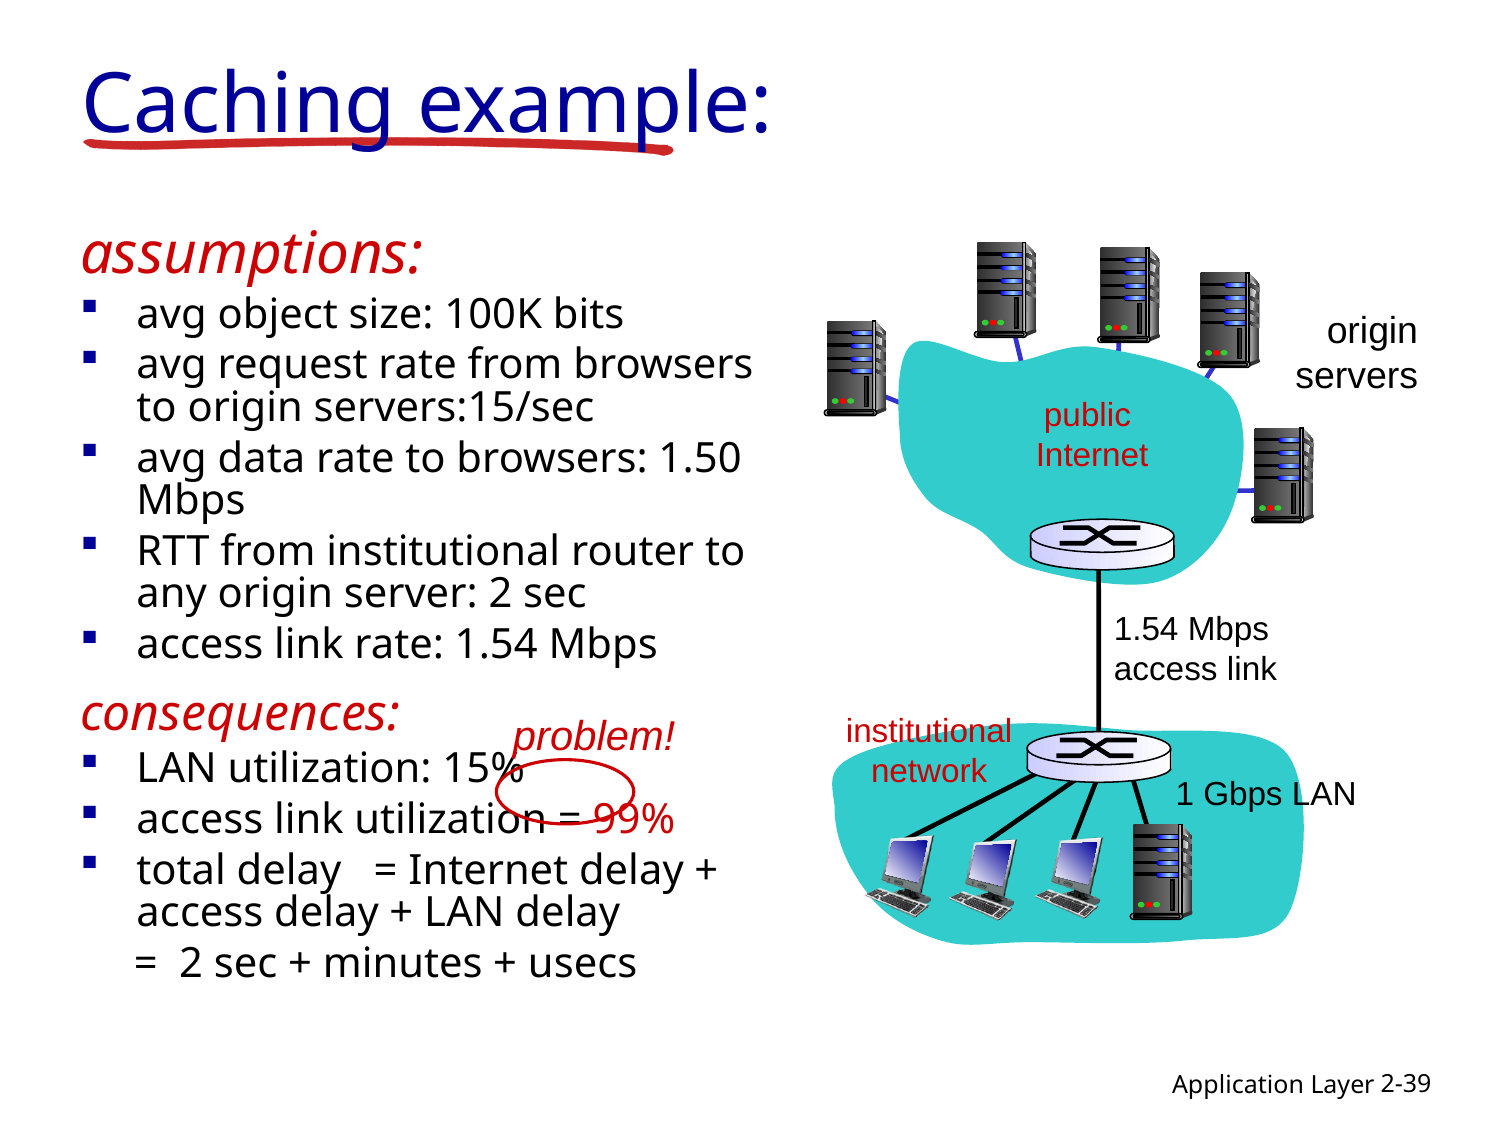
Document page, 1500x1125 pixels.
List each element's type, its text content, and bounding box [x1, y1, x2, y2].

title Caching example: [66, 44, 1342, 154]
slide_number 2-39 [1365, 1059, 1477, 1106]
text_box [974, 242, 1037, 338]
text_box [824, 320, 887, 416]
text_box 1 Gbps LAN [1160, 764, 1372, 820]
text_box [1097, 247, 1161, 343]
text_box [898, 340, 1244, 574]
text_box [1026, 731, 1172, 783]
picture [79, 132, 681, 161]
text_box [1130, 824, 1193, 920]
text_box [932, 835, 1014, 927]
text_box [833, 790, 1304, 945]
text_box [1251, 427, 1315, 523]
text_box institutional network [830, 702, 1028, 797]
text_box [496, 767, 634, 824]
text_box origin servers [1280, 299, 1433, 404]
text_box [1028, 723, 1098, 730]
text_box problem! [498, 701, 803, 767]
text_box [848, 831, 936, 924]
text_box 1.54 Mbps access link [1099, 599, 1294, 695]
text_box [1030, 519, 1176, 570]
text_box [1018, 833, 1106, 926]
text_box [1099, 578, 1170, 585]
text_box [1072, 578, 1098, 583]
footer Application Layer [914, 1060, 1391, 1109]
text_box [1171, 730, 1294, 764]
text_box public Internet [1011, 386, 1164, 481]
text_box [1197, 272, 1261, 368]
text_box assumptions: avg object size: 100K bits avg request rate from browsers to origin servers:15/sec avg data rate to browsers: 1.50 Mbps RTT from institutional router to any origin server: 2 sec access link rate: 1.54 Mbps consequences: LAN utilization: 15% access link utilization = 99% total delay = Internet delay + access delay + LAN delay = 2 sec + minutes + usecs [65, 218, 783, 1068]
